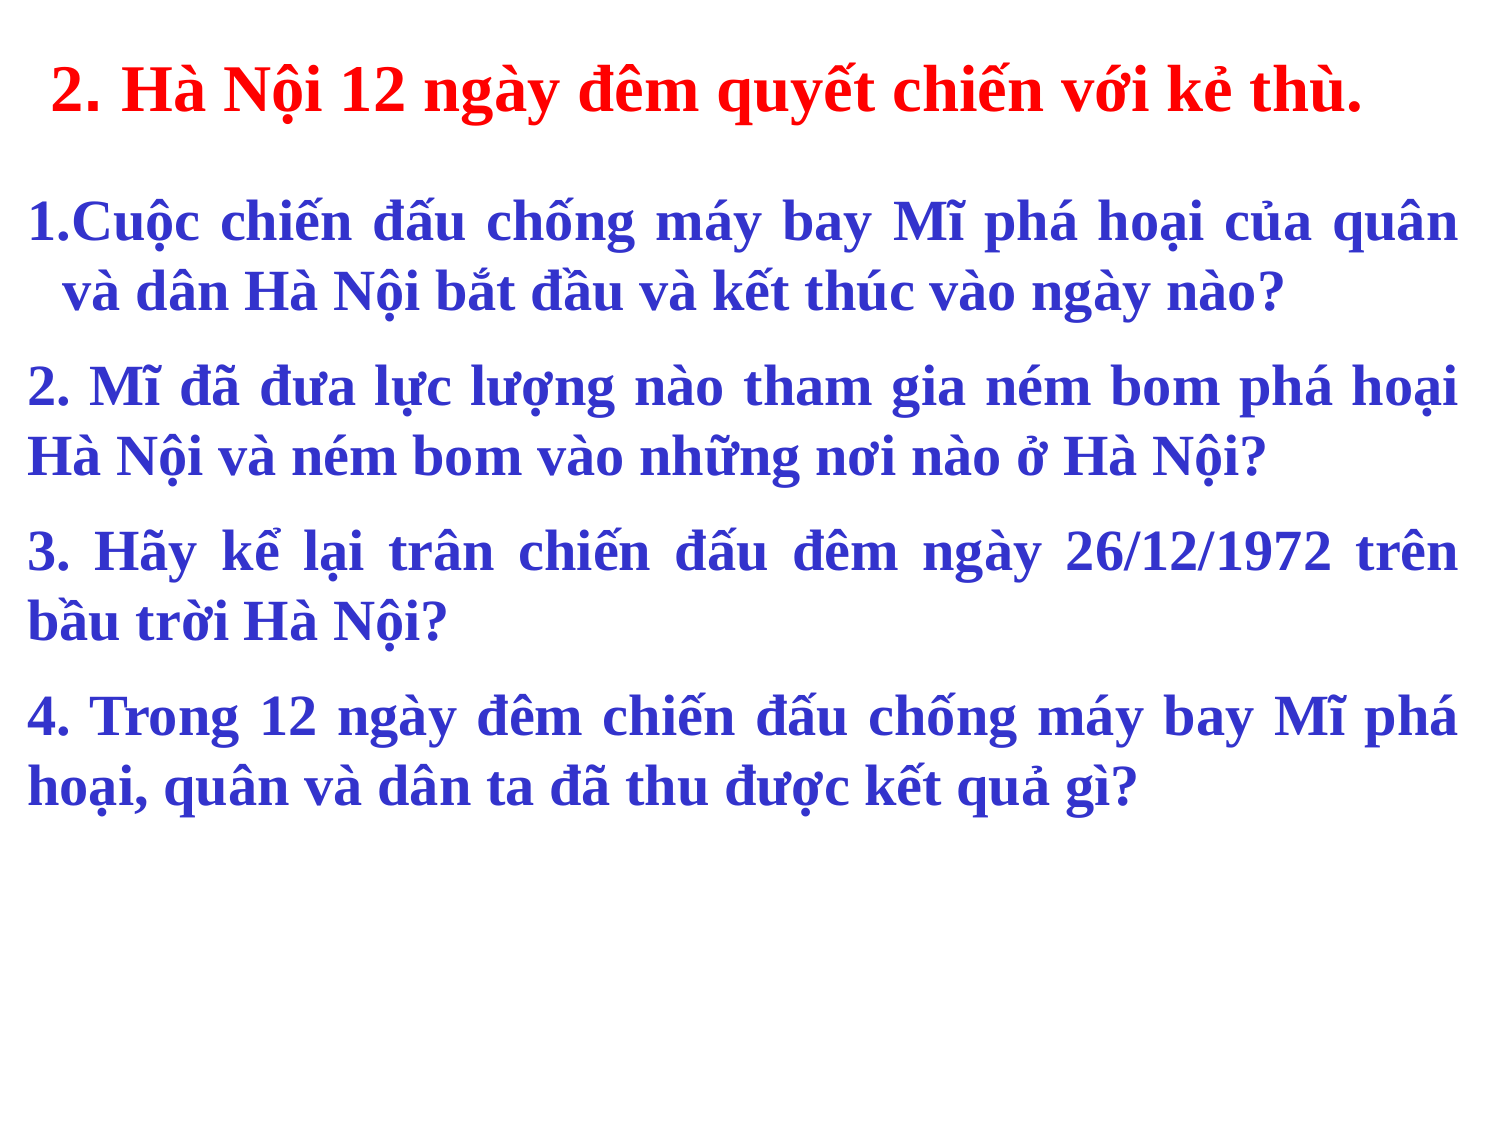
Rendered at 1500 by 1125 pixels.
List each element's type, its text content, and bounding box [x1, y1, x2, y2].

text_box 2. Hà Nội 12 ngày đêm quyết chiến với kẻ thù. [35, 37, 1499, 133]
text_box Cuộc chiến đấu chống máy bay Mĩ phá hoại của quân và dân Hà Nội bắt đầu và kết thúc vào ngày nào? 2. Mĩ đã đưa lực lượng nào tham gia ném bom phá hoại Hà Nội và ném bom vào những nơi nào ở Hà Nội? 3. Hãy kể lại trân chiến đấu đêm ngày 26/12/1972 trên bầu trời Hà Nội? 4. Trong 12 ngày đêm chiến đấu chống máy bay Mĩ phá hoại, quân và dân ta đã thu được kết quả gì? [12, 174, 1475, 825]
